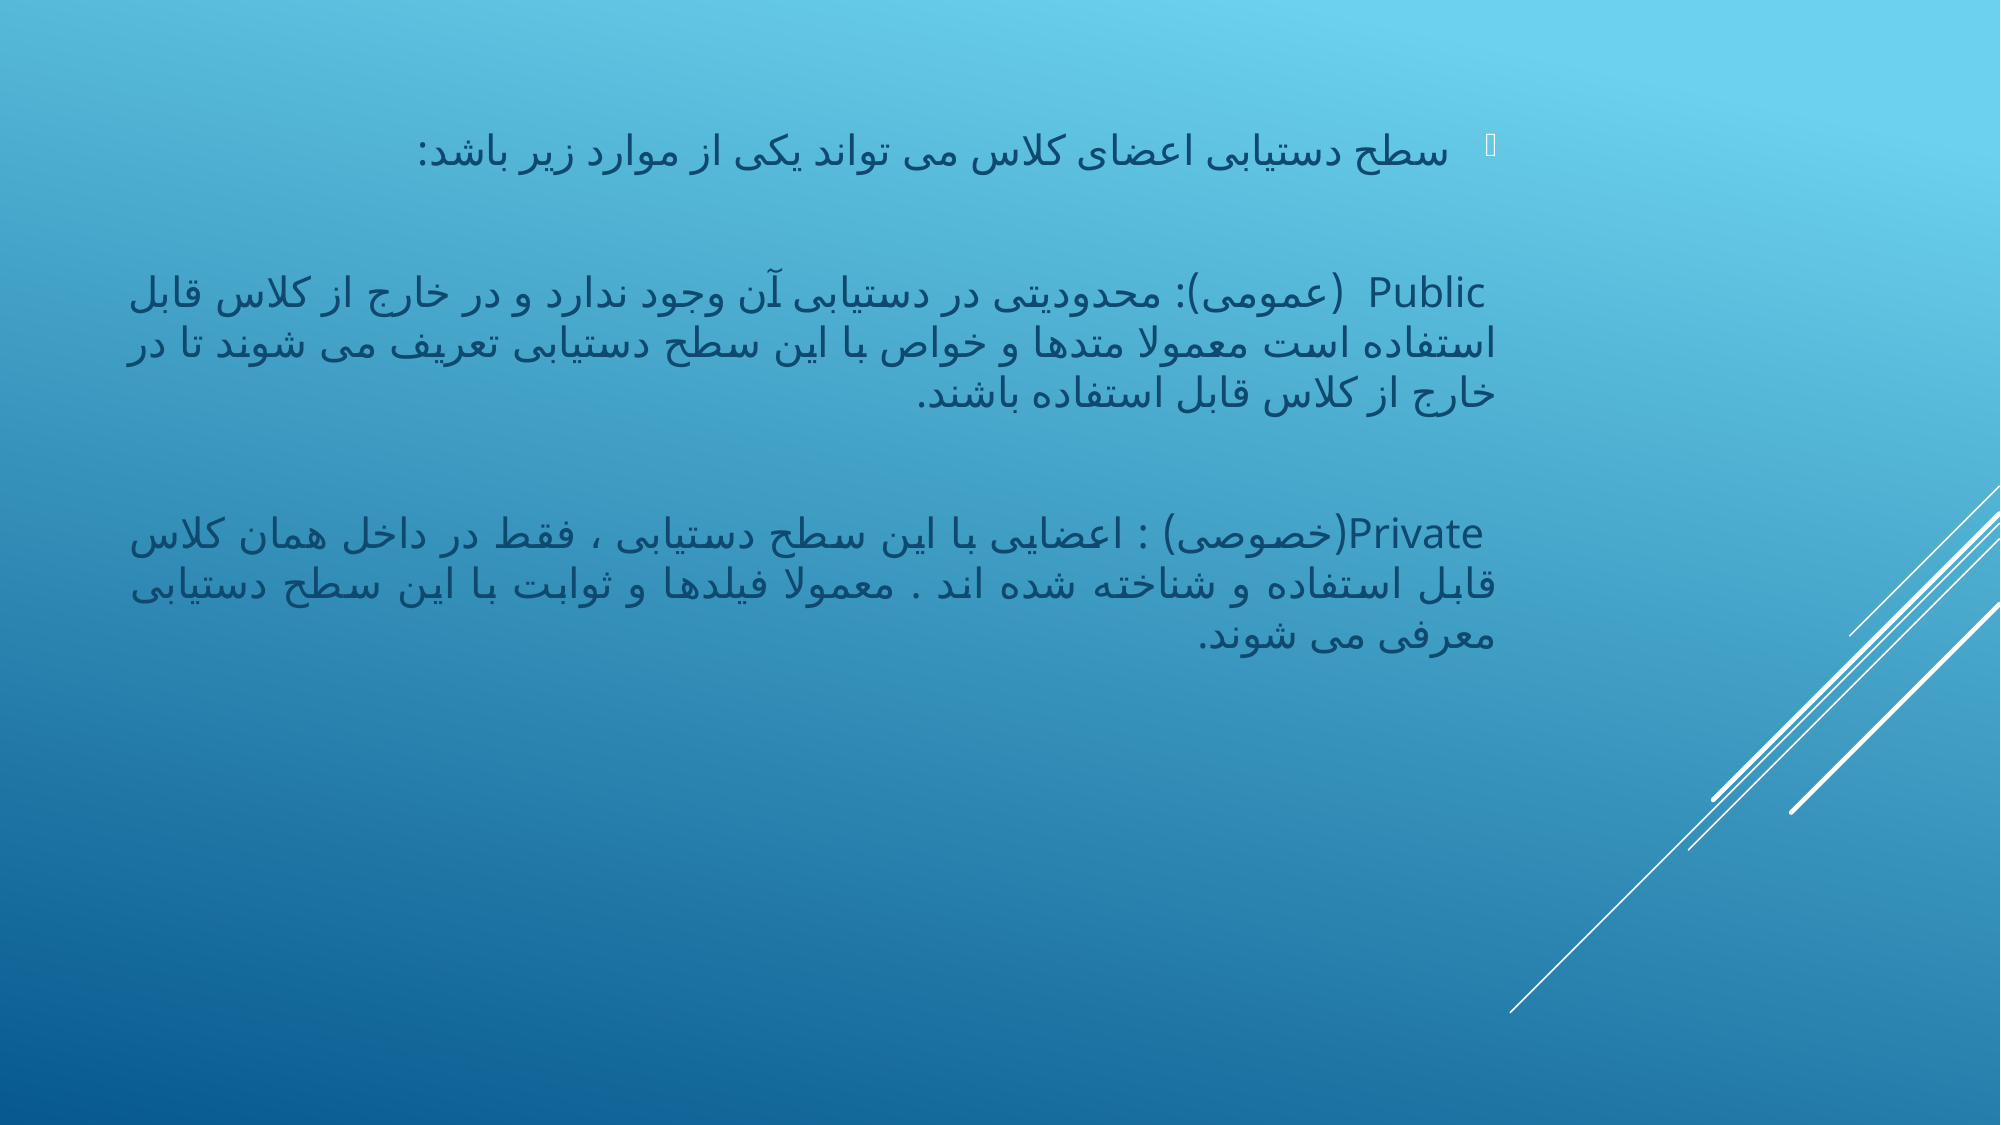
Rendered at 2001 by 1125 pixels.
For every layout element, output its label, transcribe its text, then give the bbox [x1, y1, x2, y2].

list سطح دستیابی اعضای کلاس می تواند یکی از موارد زیر باشد: Public (عمومی): محدودیتی در دستیابی آن وجود ندارد و در خارج از کلاس قابل استفاده است معمولا متدها و خواص با این سطح دستیابی تعریف می شوند تا در خارج از کلاس قابل استفاده باشند. Private(خصوصی) : اعضایی با این سطح دستیابی ، فقط در داخل همان کلاس قابل استفاده و شناخته شده اند . معمولا فیلدها و ثوابت با این سطح دستیابی معرفی می شوند. [112, 112, 1513, 740]
